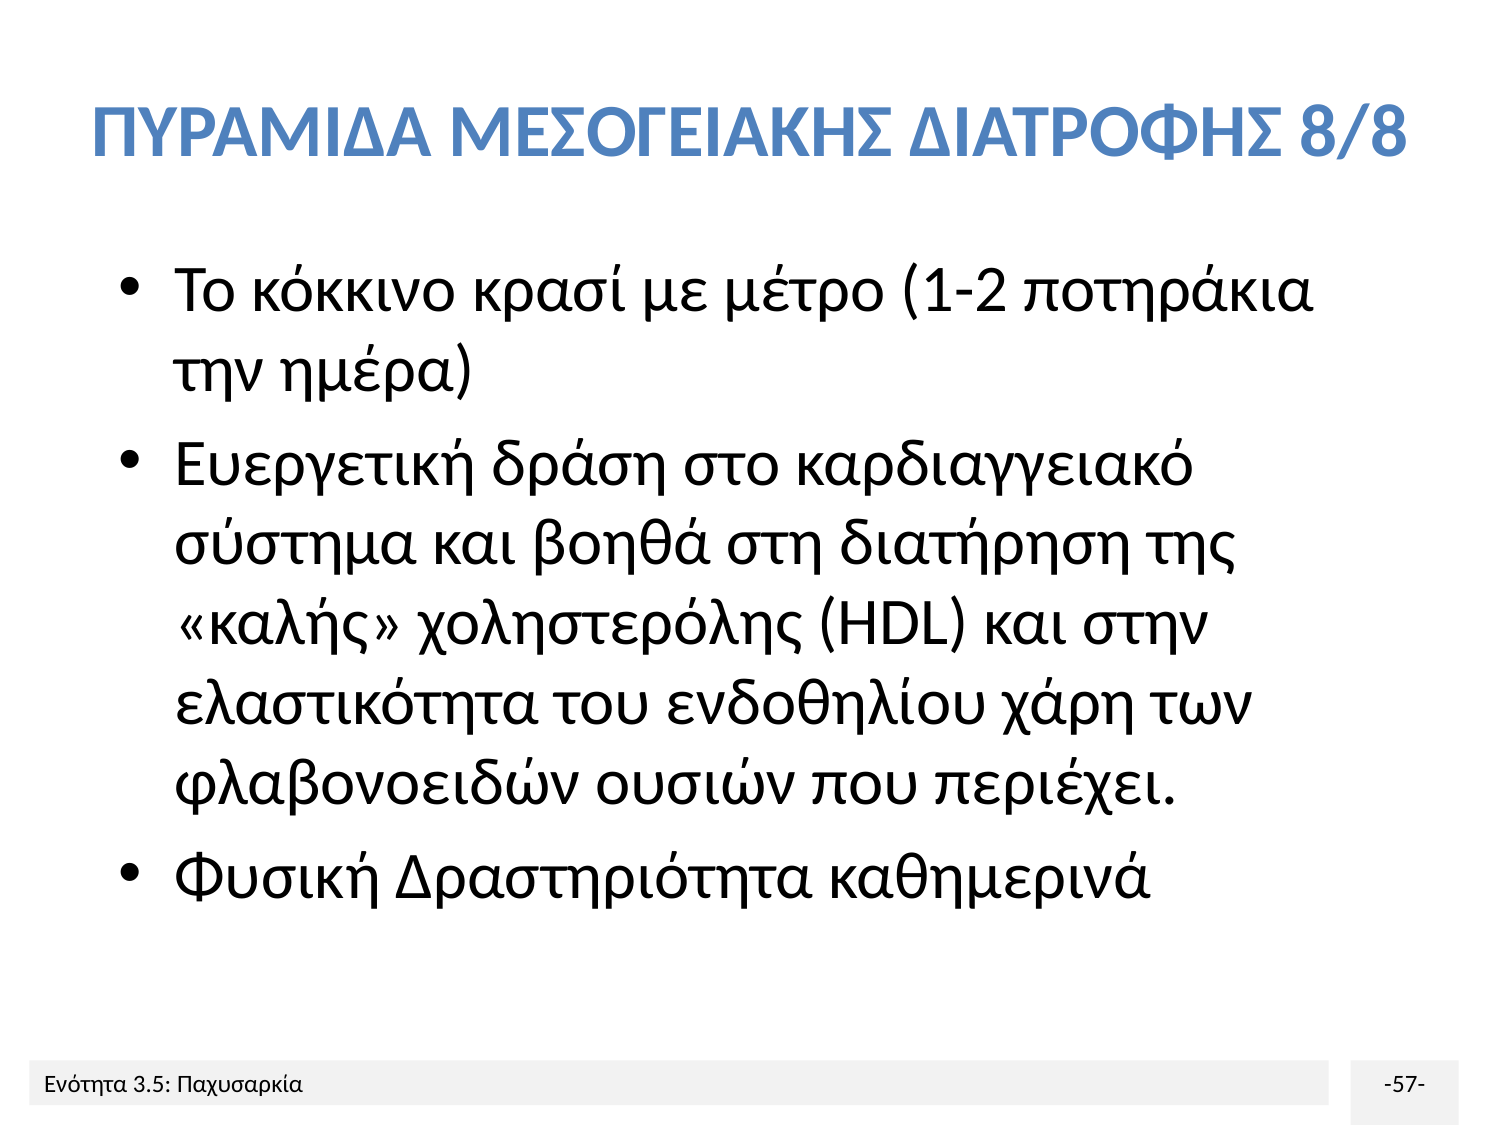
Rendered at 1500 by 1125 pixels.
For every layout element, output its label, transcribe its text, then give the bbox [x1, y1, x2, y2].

title ΠΥΡΑΜΙΔΑ ΜΕΣΟΓΕΙΑΚΗΣ ΔΙΑΤΡΟΦΗΣ 8/8 [75, 45, 1425, 207]
list Το κόκκινο κρασί με μέτρο (1-2 ποτηράκια την ημέρα) Ευεργετική δράση στο καρδιαγγειακό σύστημα και βοηθά στη διατήρηση της «καλής» χοληστερόλης (HDL) και στην ελαστικότητα του ενδοθηλίου χάρη των φλαβονοειδών ουσιών που περιέχει. Φυσική Δραστηριότητα καθημερινά [103, 237, 1397, 952]
